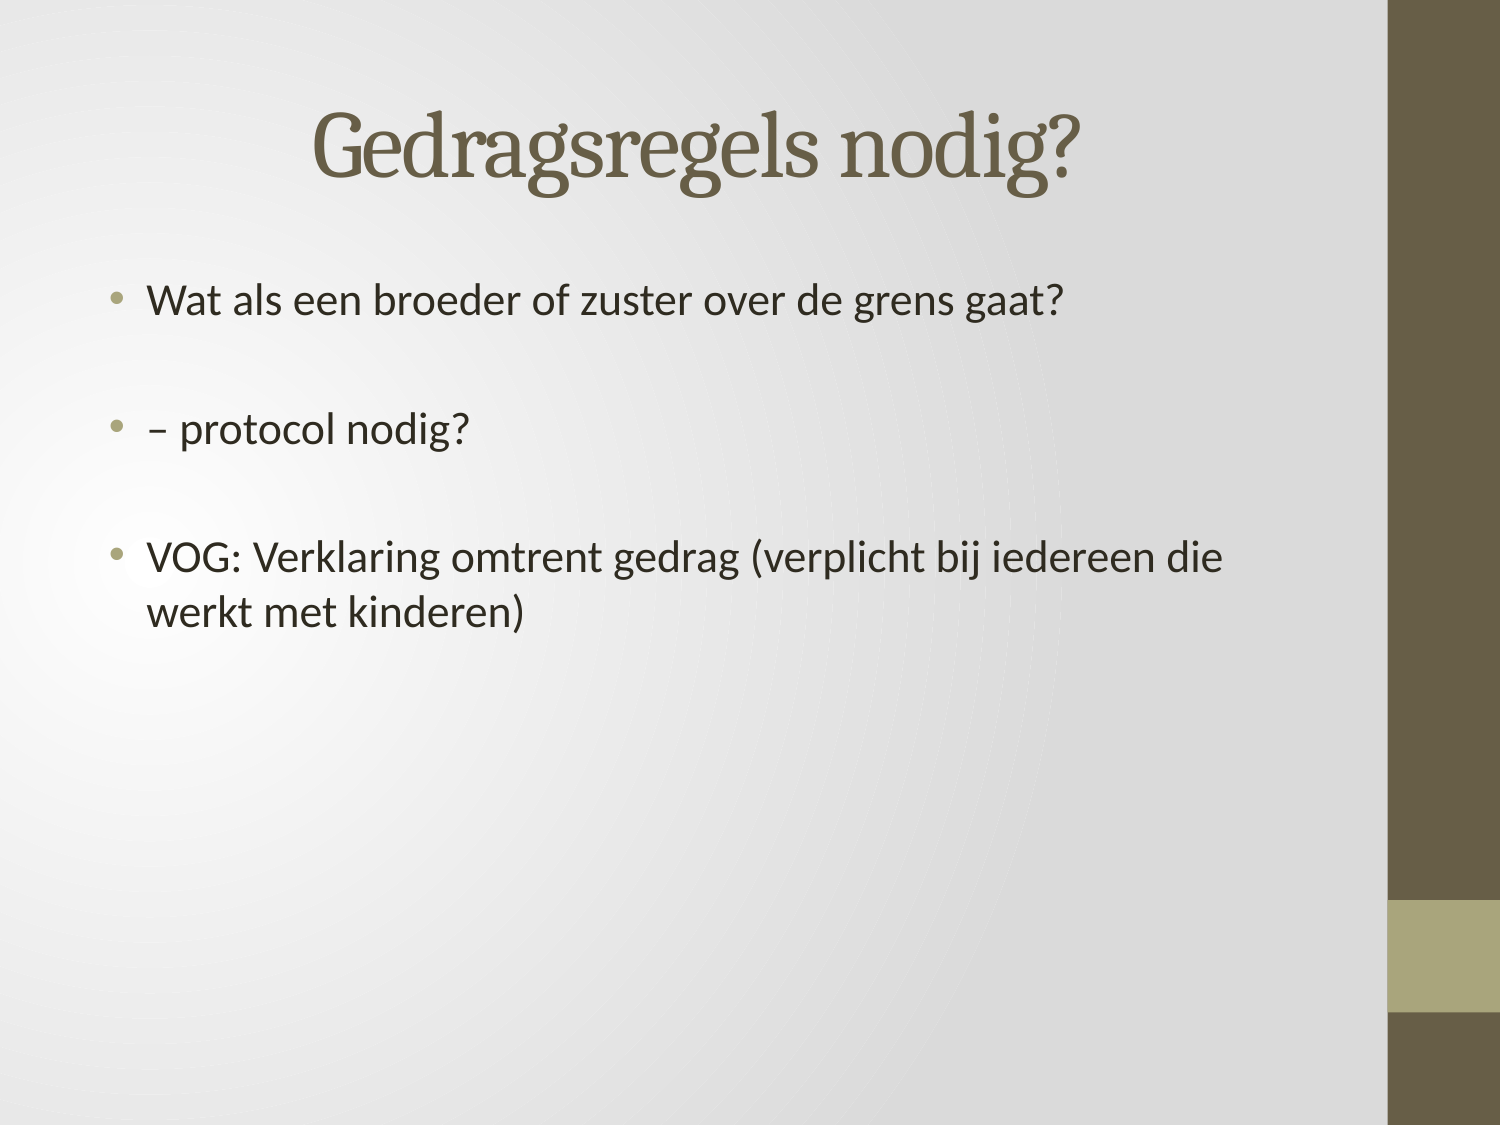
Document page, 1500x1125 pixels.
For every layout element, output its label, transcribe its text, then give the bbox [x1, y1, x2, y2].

title Gedragsregels nodig? [75, 45, 1325, 233]
list Wat als een broeder of zuster over de grens gaat? – protocol nodig? VOG: Verklaring omtrent gedrag (verplicht bij iedereen die werkt met kinderen) [75, 262, 1325, 1050]
